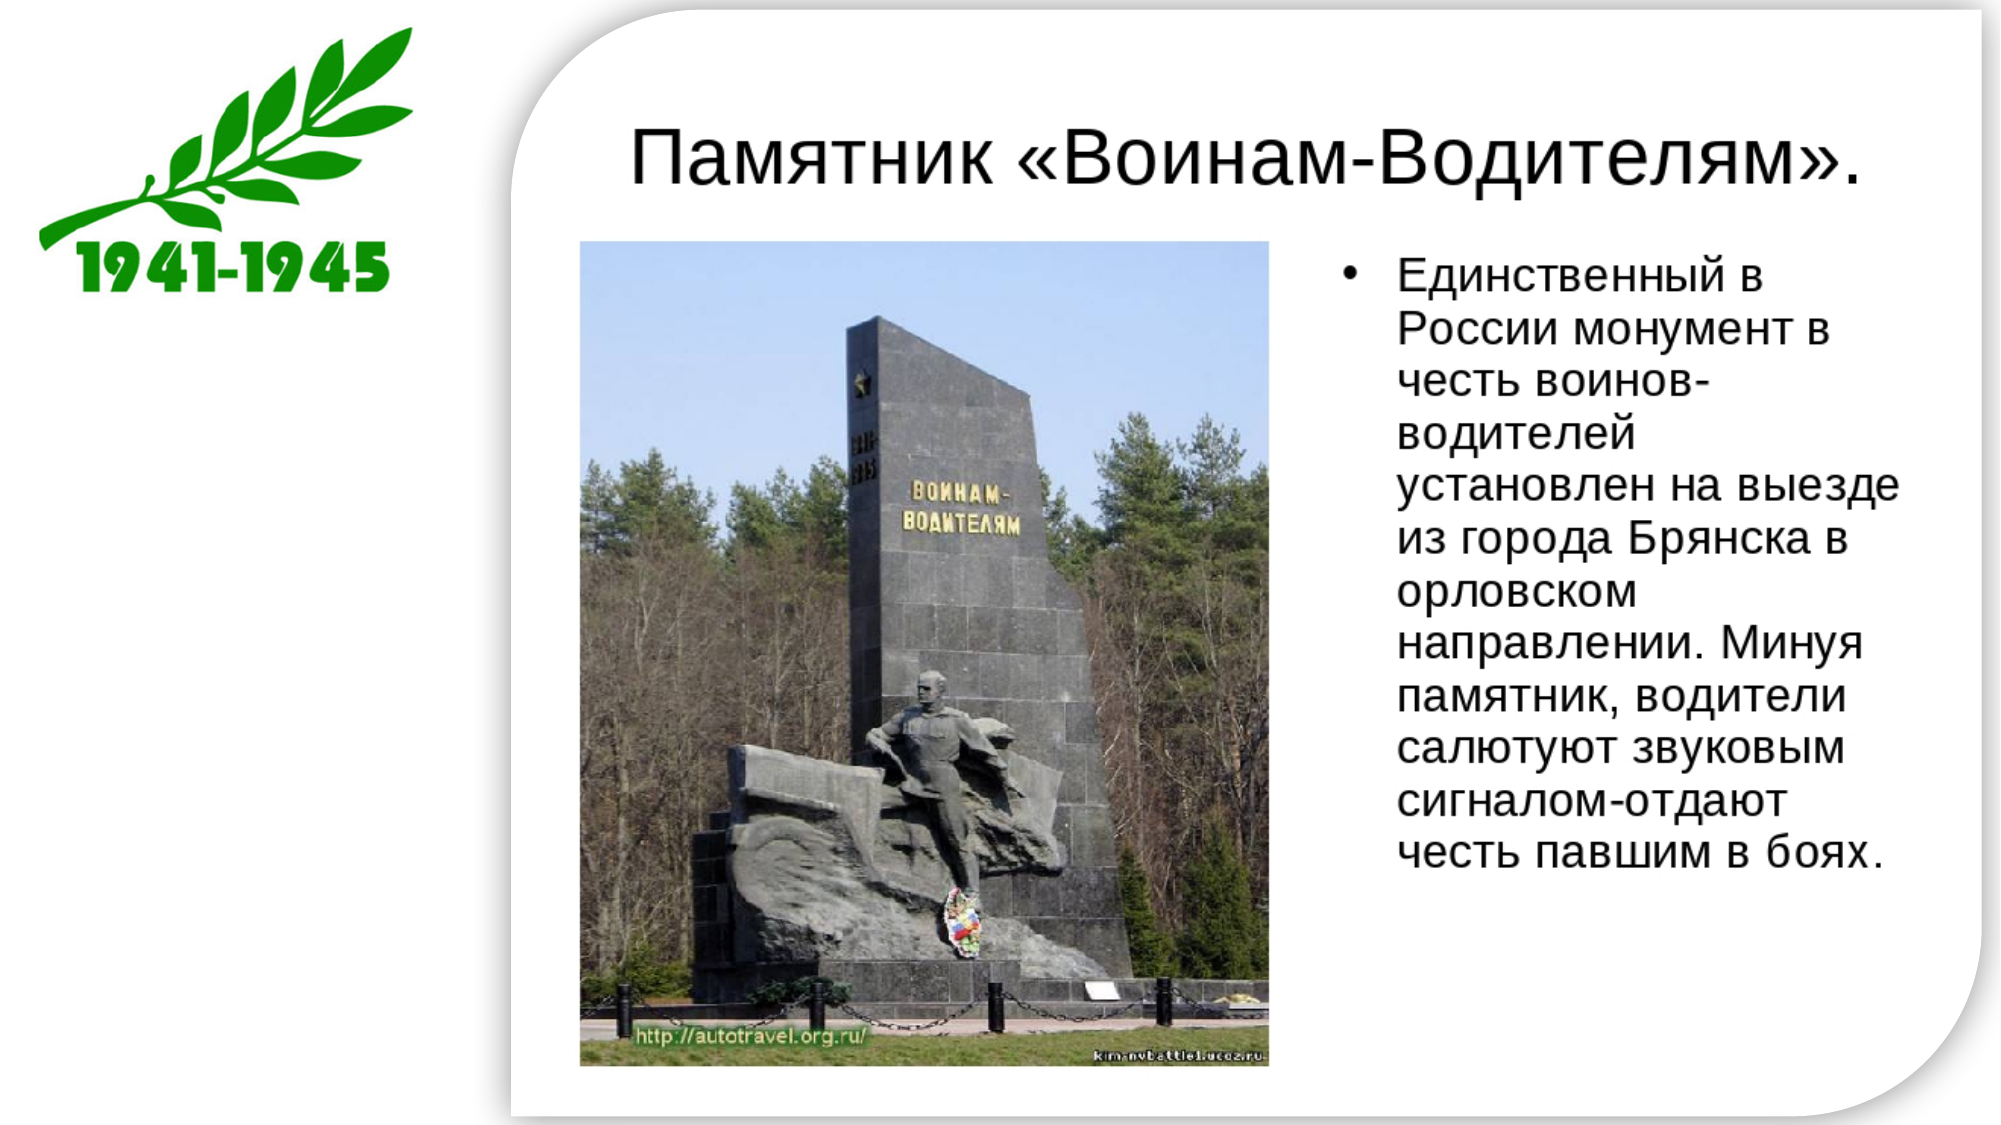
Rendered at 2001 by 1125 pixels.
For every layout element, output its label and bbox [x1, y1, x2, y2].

list [518, 16, 1975, 1110]
picture [0, 0, 451, 319]
